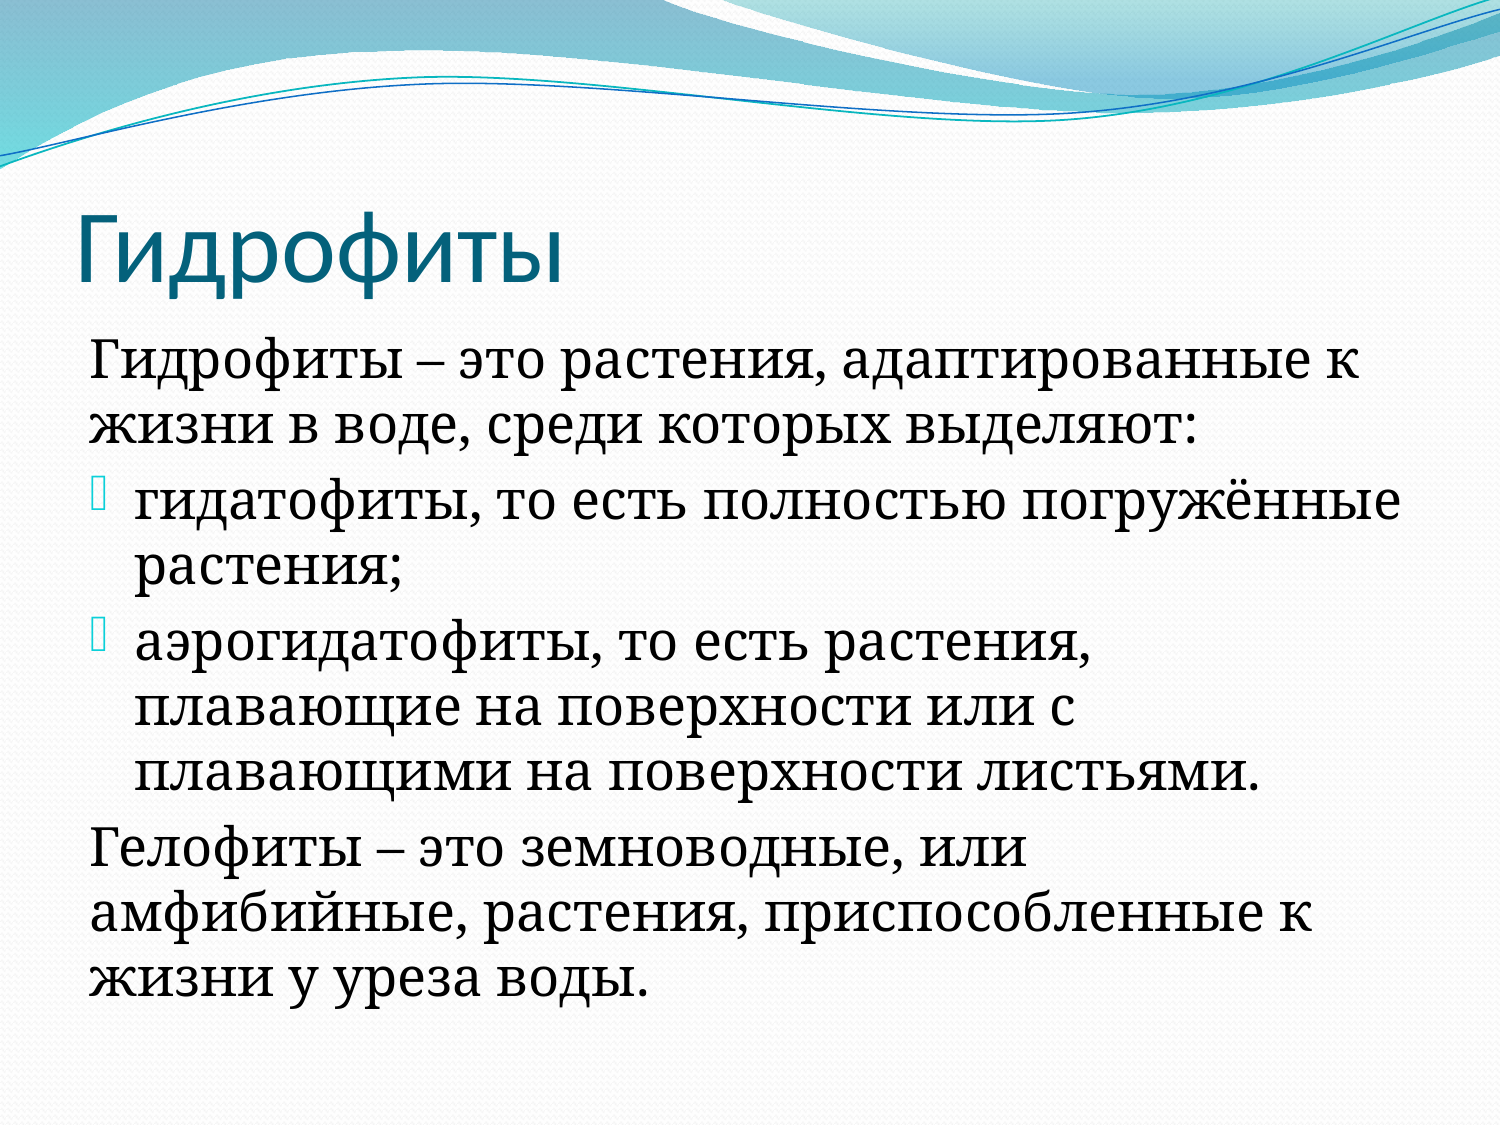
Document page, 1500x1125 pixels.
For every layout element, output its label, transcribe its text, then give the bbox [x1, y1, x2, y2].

title Гидрофиты [75, 115, 1425, 303]
list Гидрофиты – это растения, адаптированные к жизни в воде, среди которых выделяют: гидатофиты, то есть полностью погружённые растения; аэрогидатофиты, то есть растения, плавающие на поверхности или с плавающими на поверхности листьями. Гелофиты – это земноводные, или амфибийные, растения, приспособленные к жизни у уреза воды. [75, 317, 1425, 1038]
